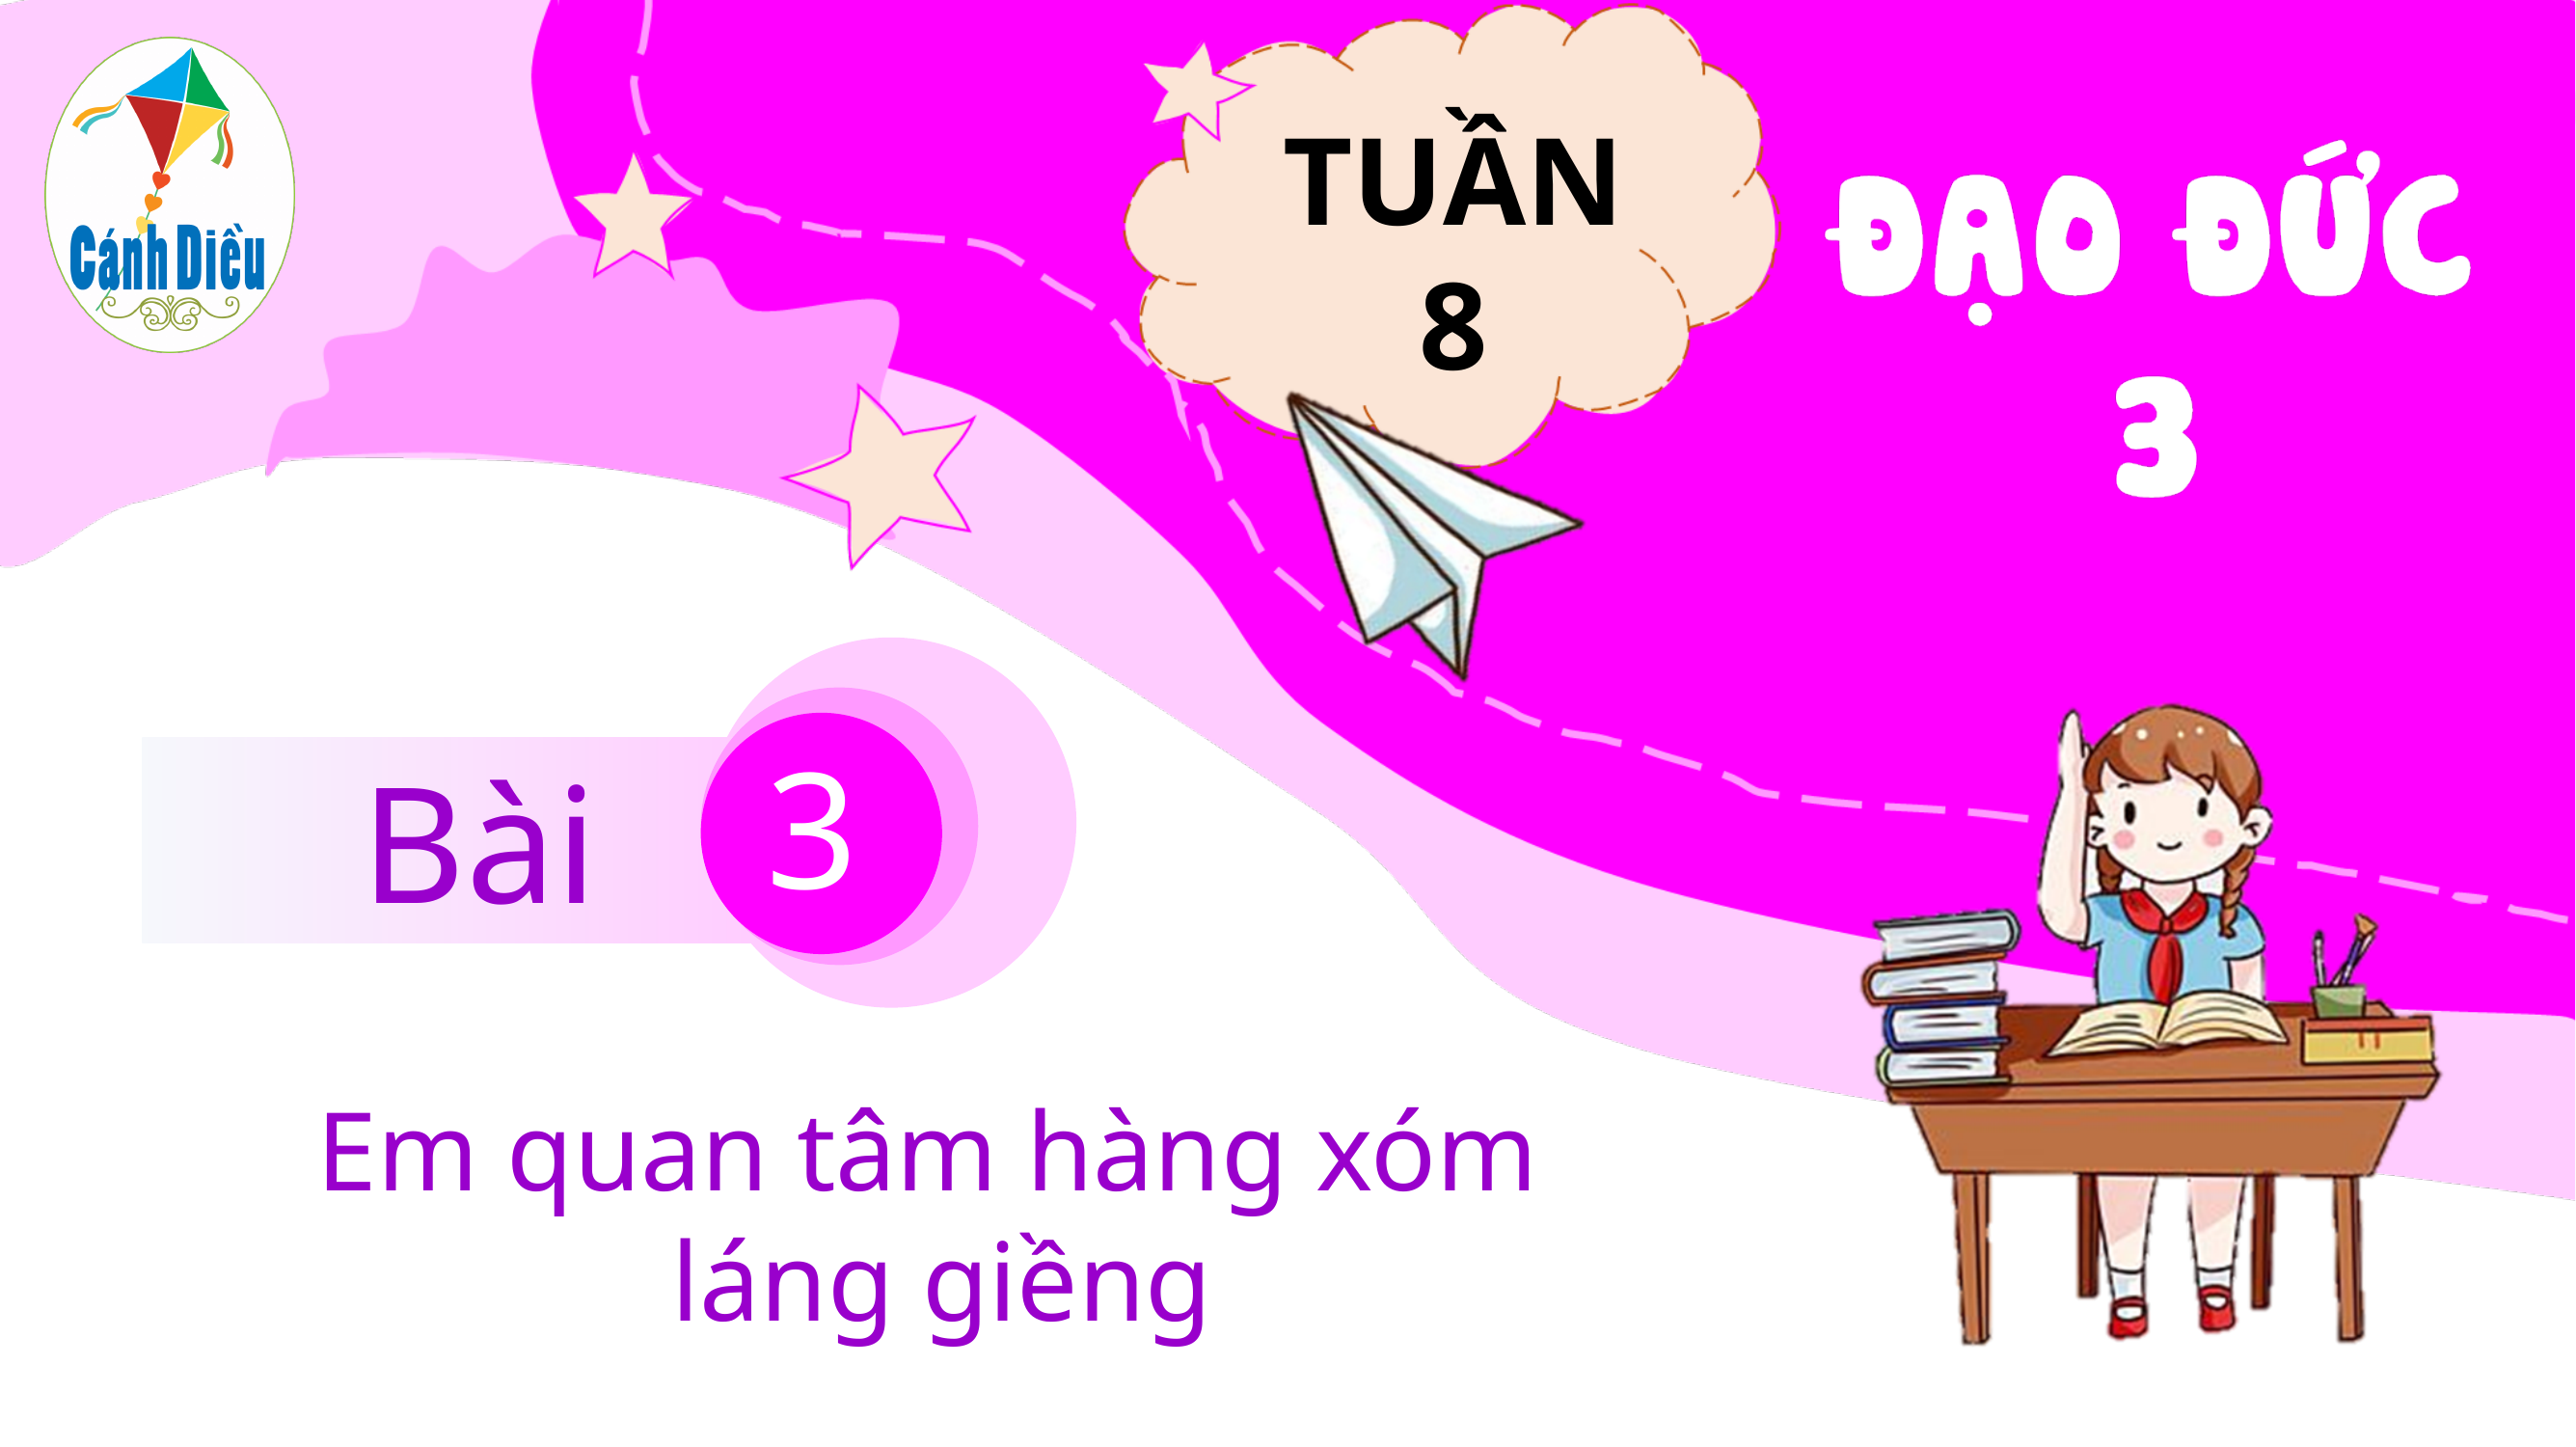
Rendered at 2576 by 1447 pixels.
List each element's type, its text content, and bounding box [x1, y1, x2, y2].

text_box TUẦN 8 [1263, 96, 1644, 401]
text_box Em quan tâm hàng xóm láng giềng [203, 1075, 1681, 1351]
picture [0, 0, 2575, 1447]
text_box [142, 637, 1077, 1008]
